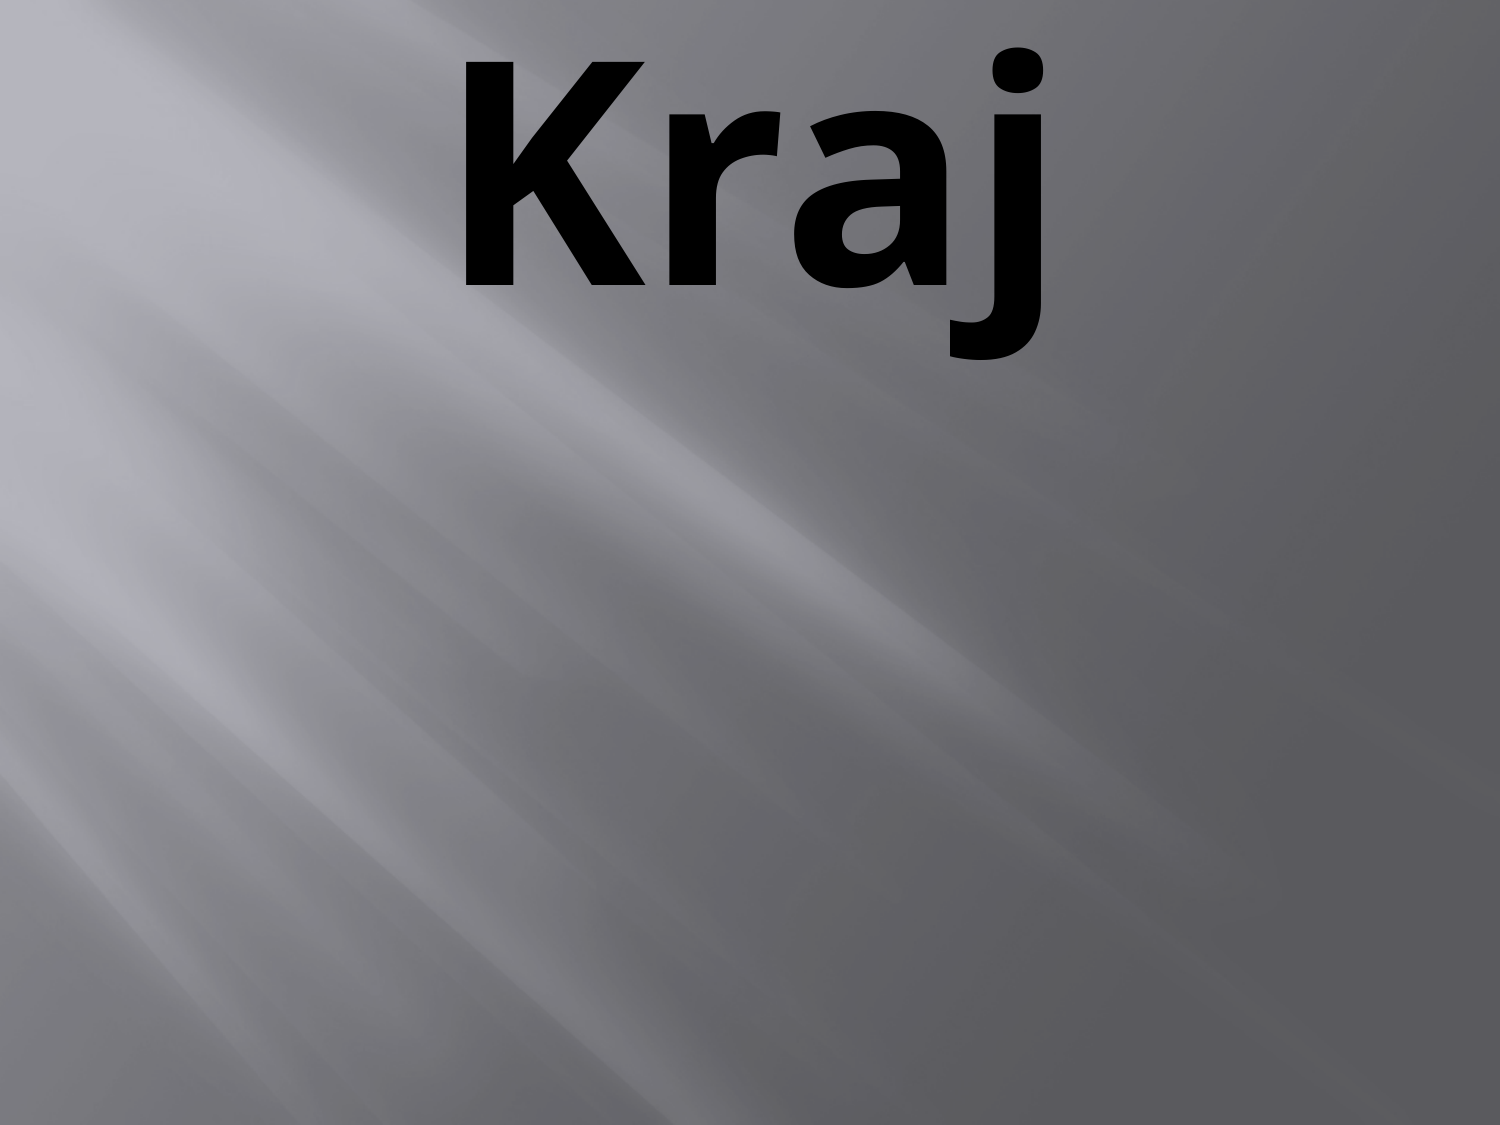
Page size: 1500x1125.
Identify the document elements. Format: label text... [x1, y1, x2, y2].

title Kraj [76, 66, 1427, 254]
